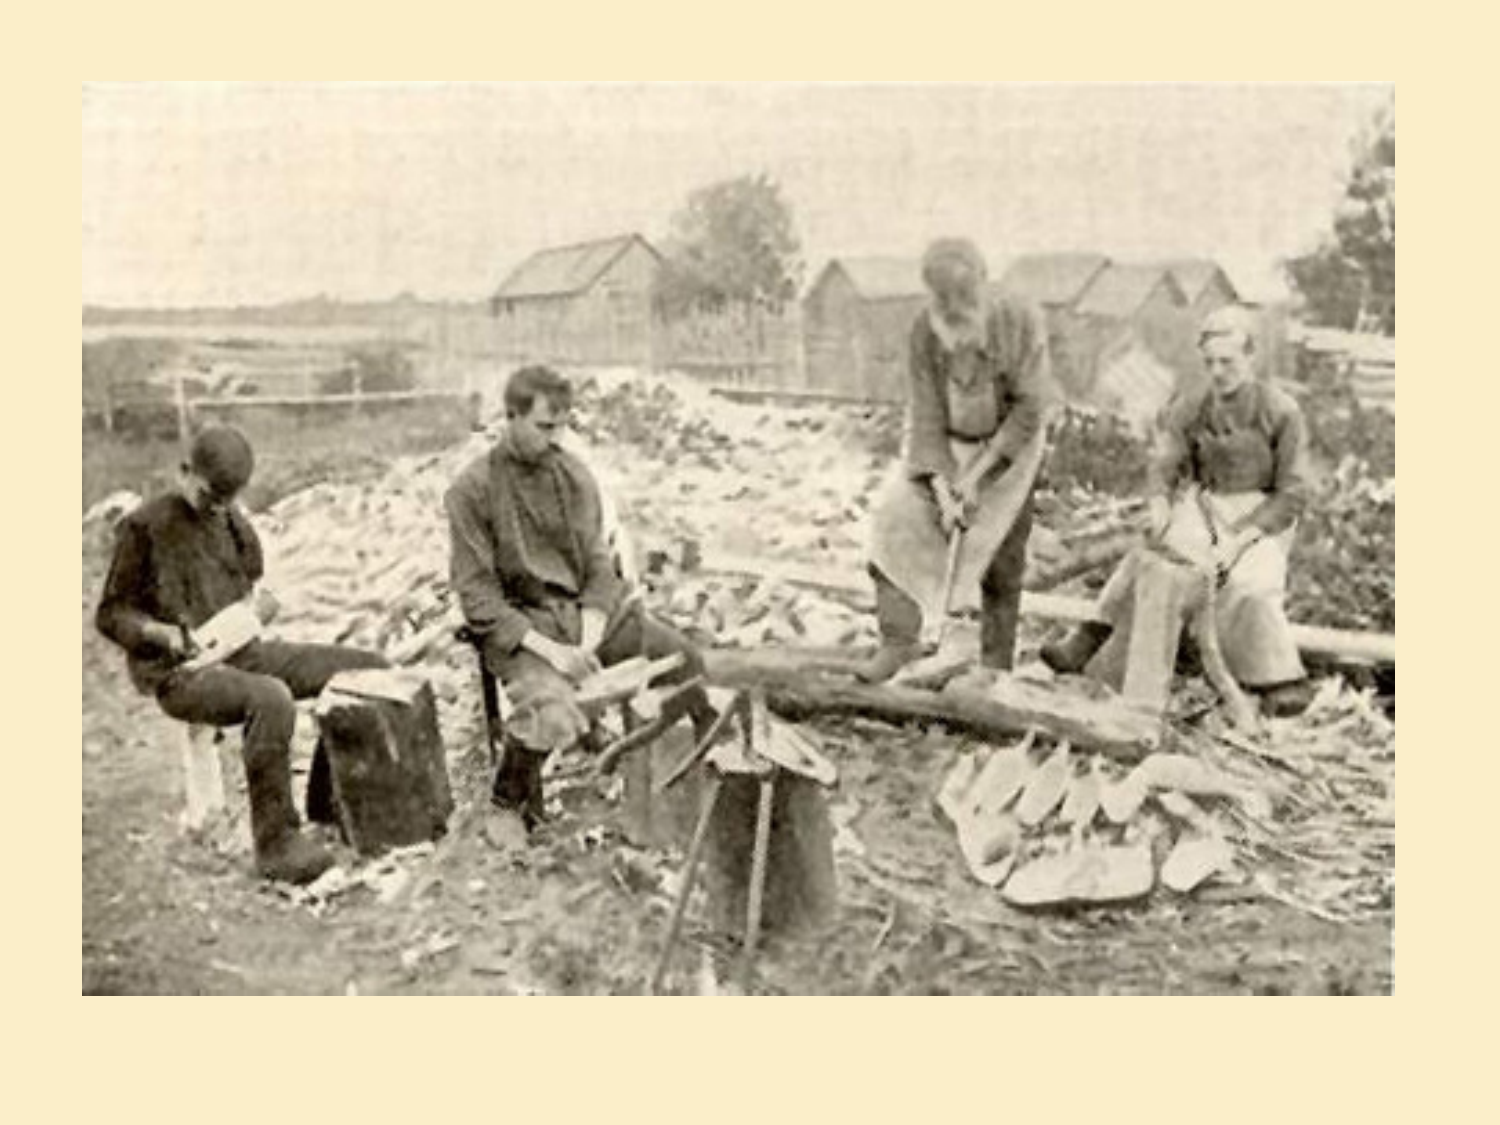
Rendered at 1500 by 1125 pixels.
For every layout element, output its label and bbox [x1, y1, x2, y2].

picture [81, 81, 1395, 997]
